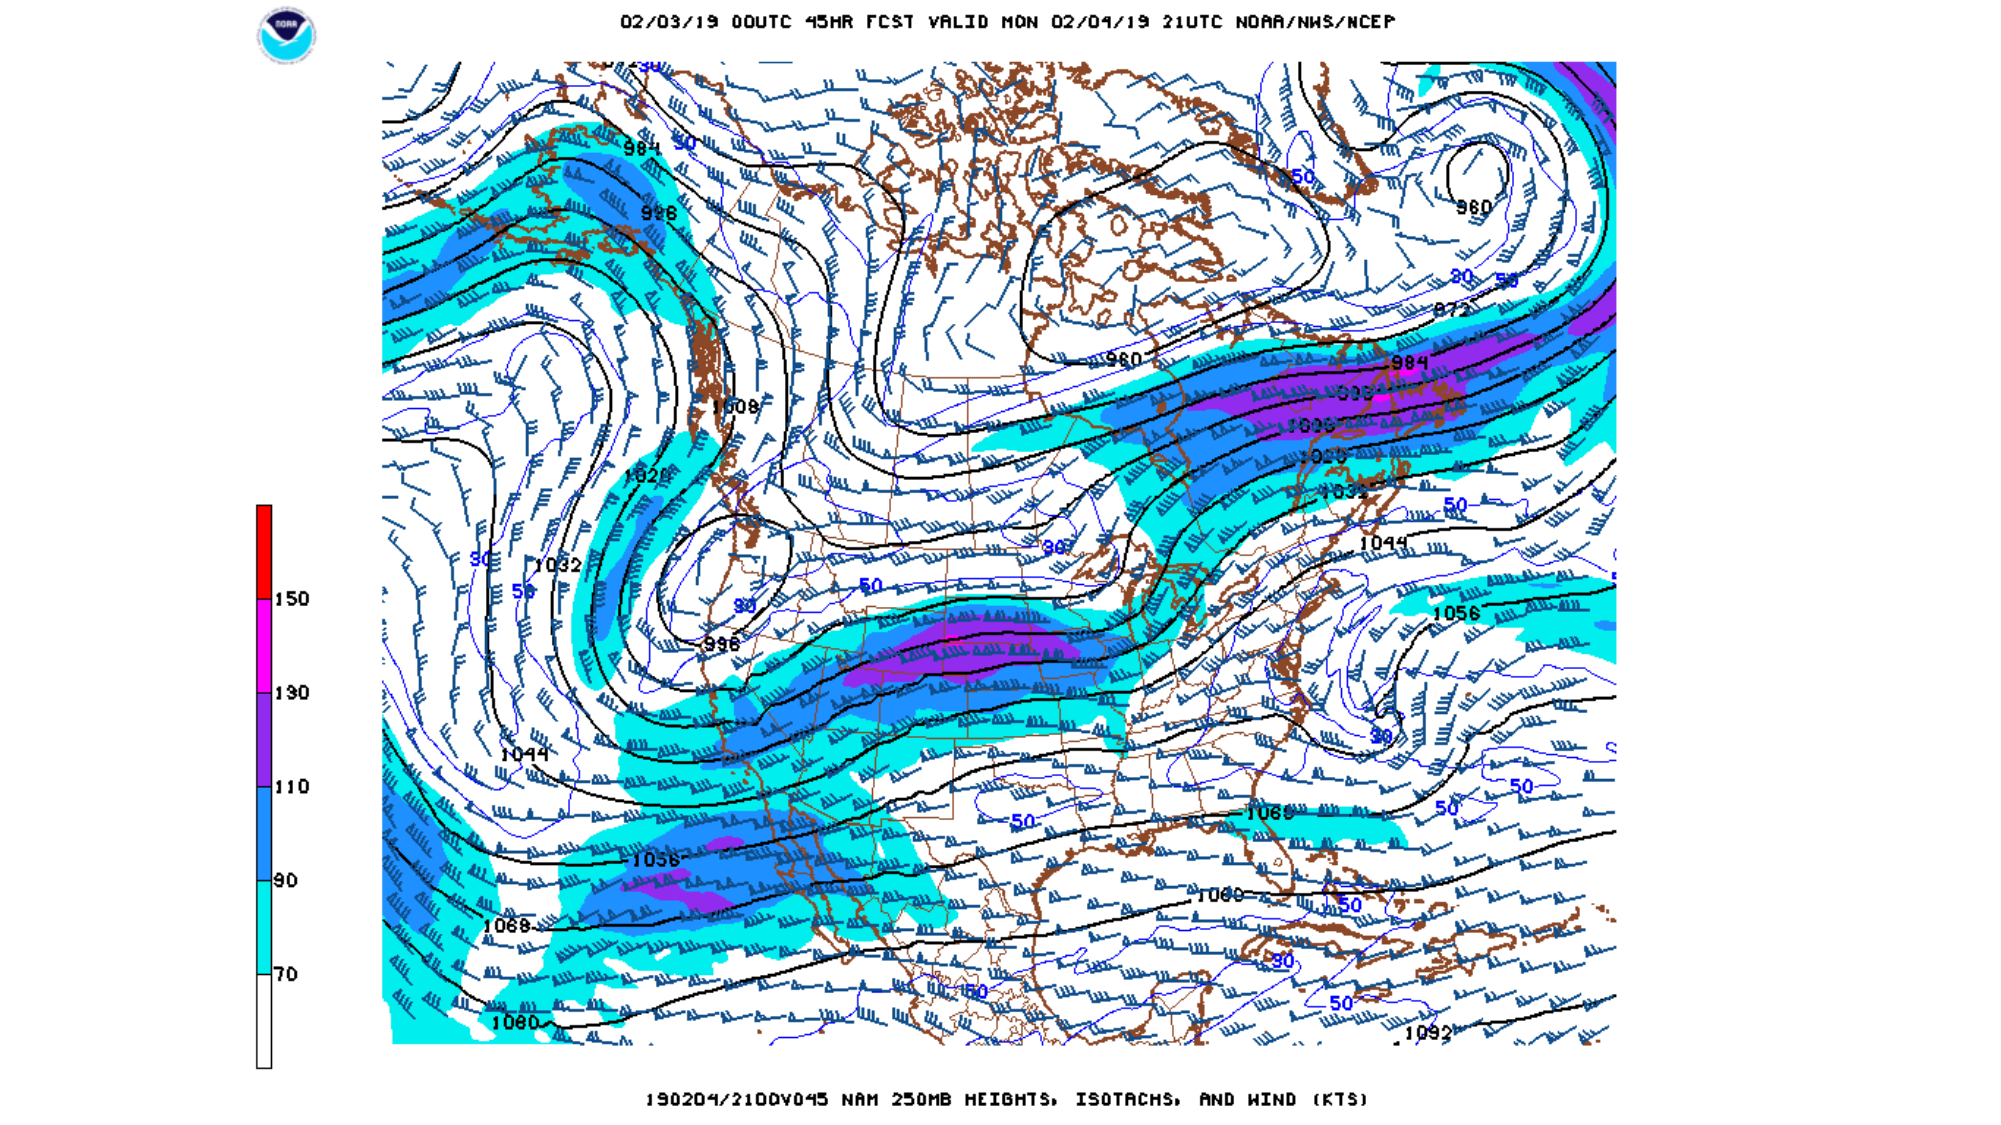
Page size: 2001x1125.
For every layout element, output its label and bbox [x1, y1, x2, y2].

picture [249, 0, 1750, 1125]
